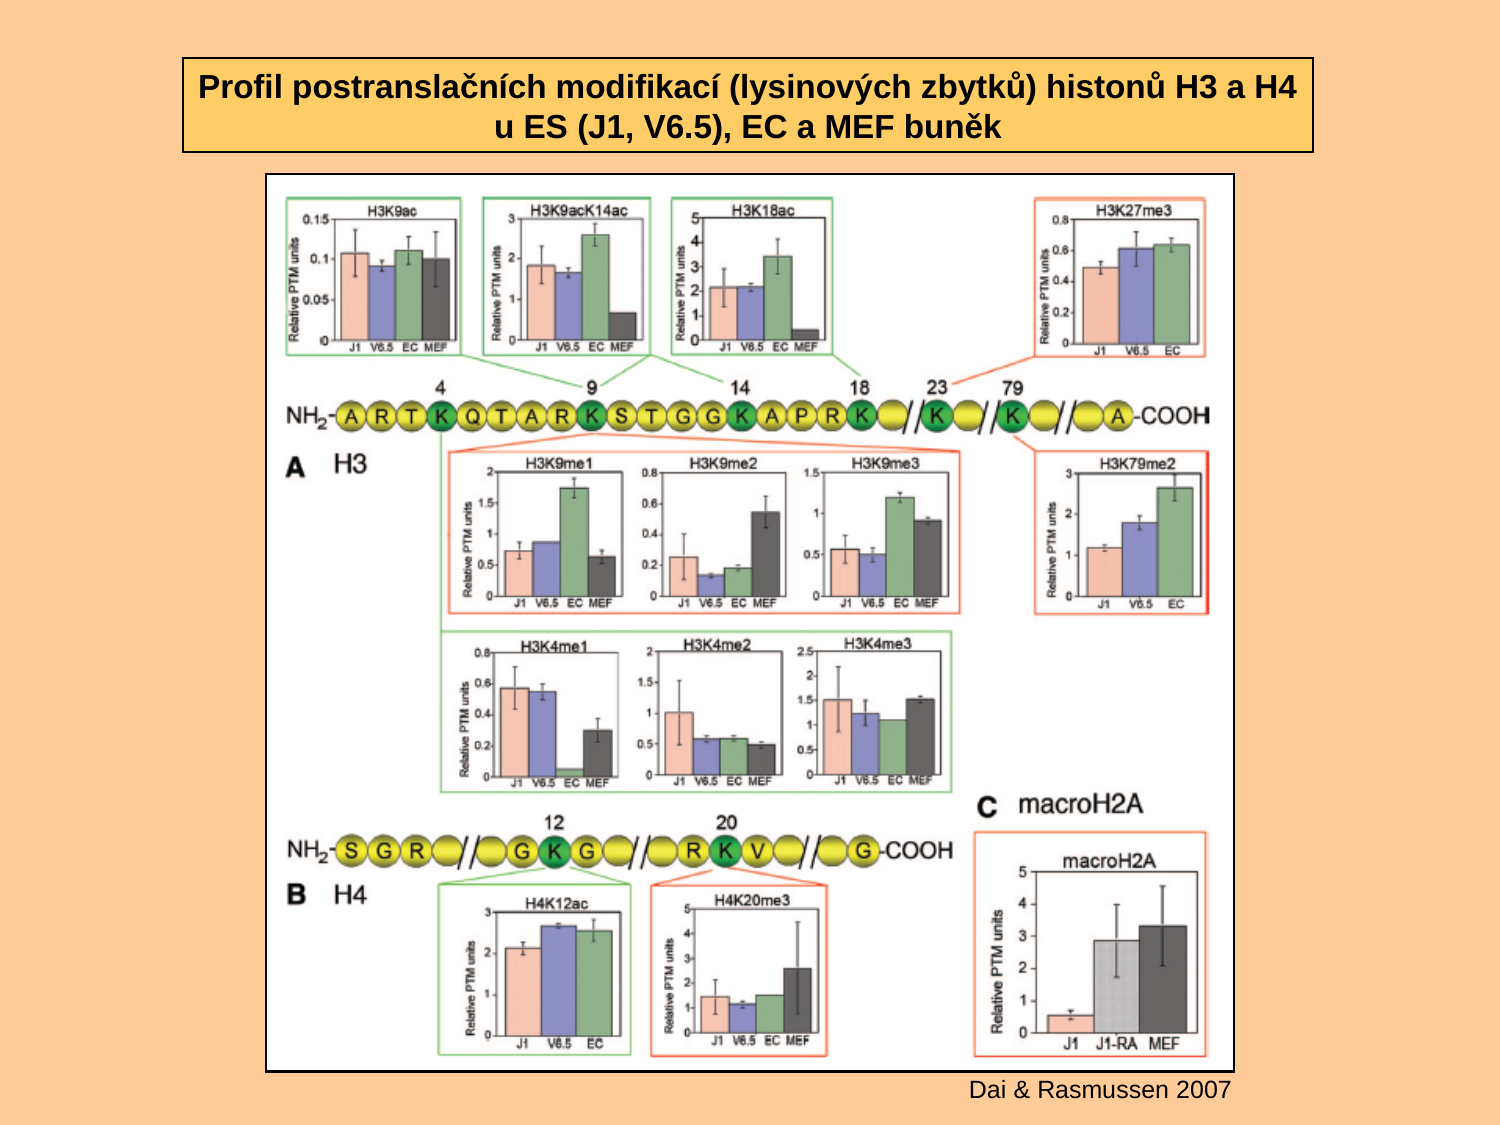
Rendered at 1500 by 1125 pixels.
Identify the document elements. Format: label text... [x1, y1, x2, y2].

text_box Dai & Rasmussen 2007 [954, 1066, 1263, 1112]
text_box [267, 175, 1233, 1070]
text_box Profil postranslačních modifikací (lysinových zbytků) histonů H3 a H4 u ES (J1, V6.5), EC a MEF buněk [183, 57, 1314, 153]
